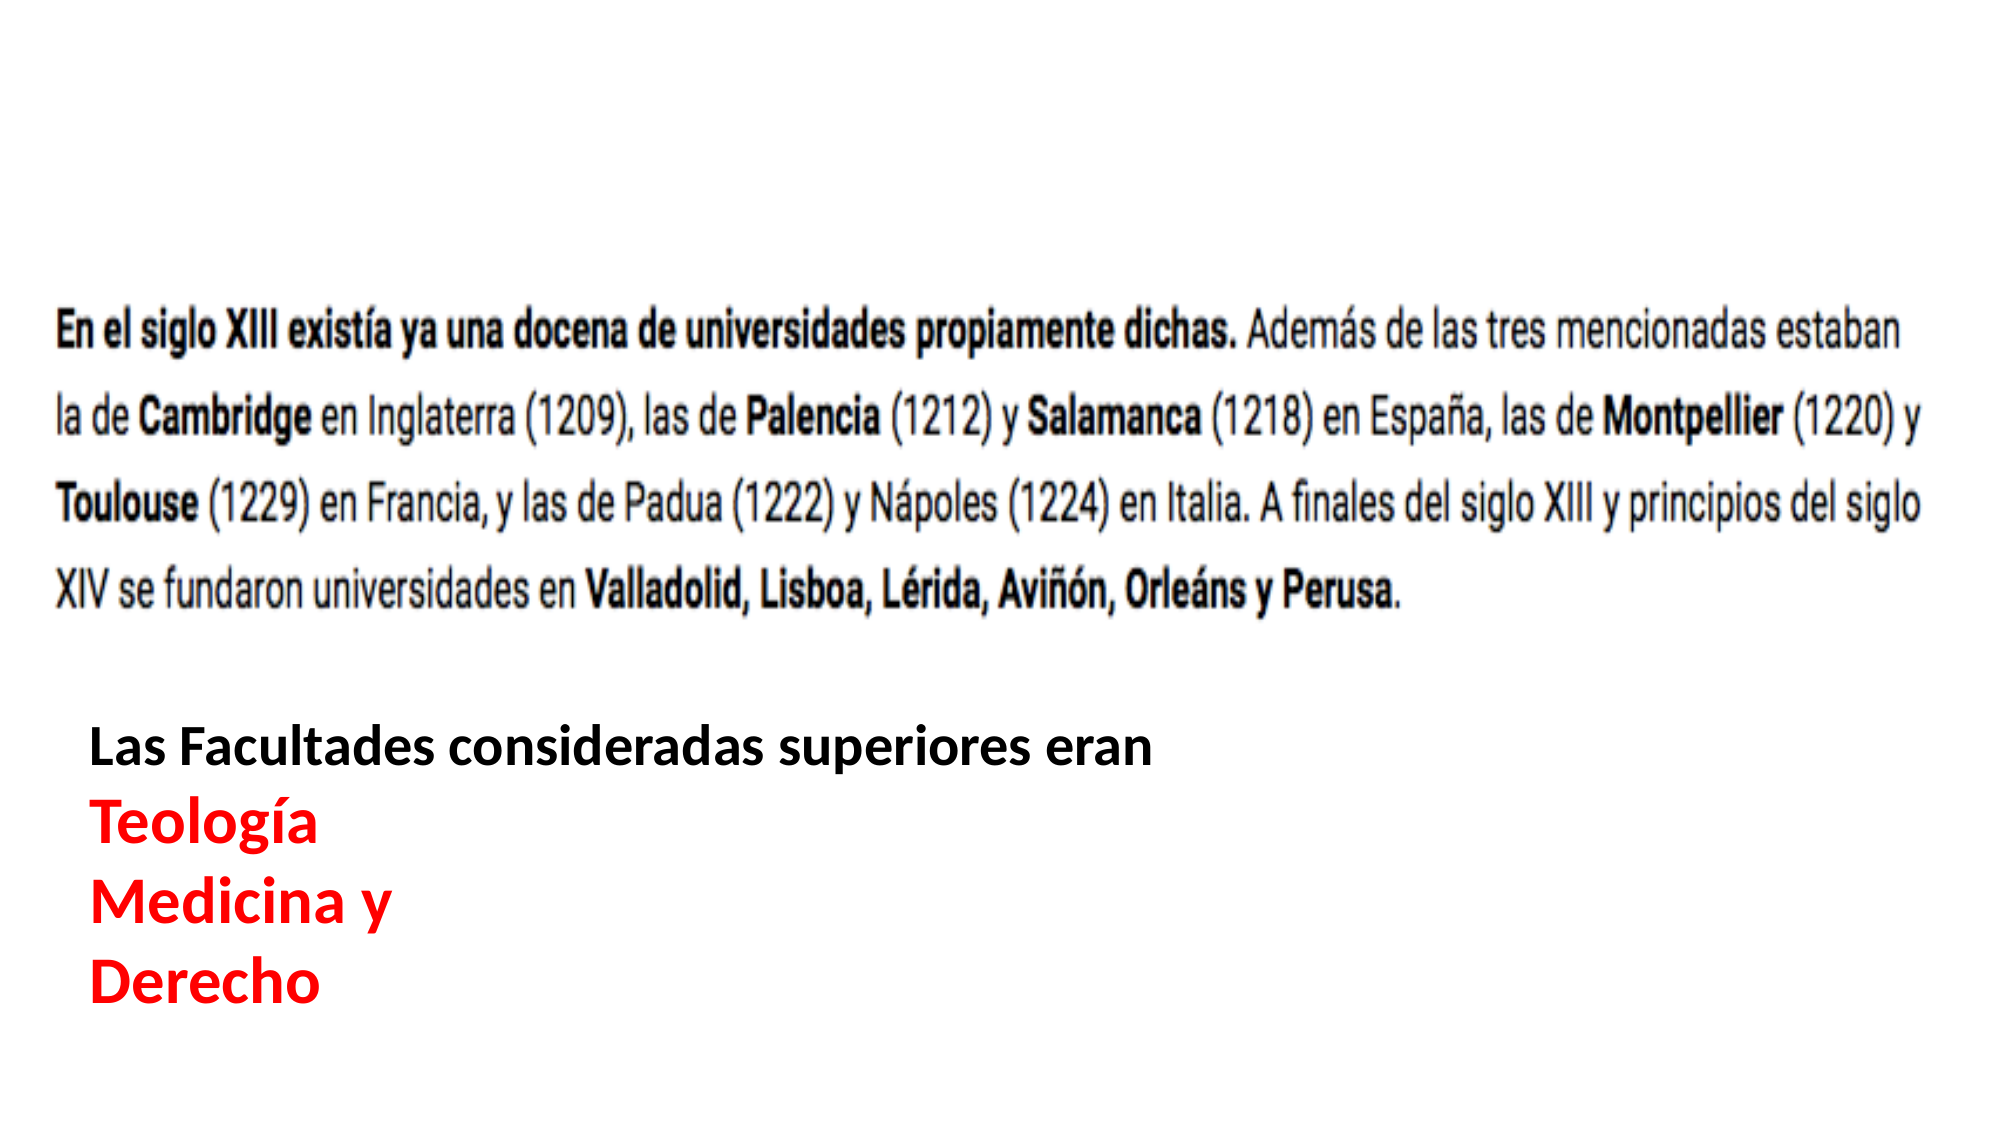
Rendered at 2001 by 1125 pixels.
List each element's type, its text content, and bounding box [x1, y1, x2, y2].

picture [42, 277, 1958, 667]
text_box Las Facultades consideradas superiores eran Teología Medicina y Derecho [75, 699, 1793, 1025]
